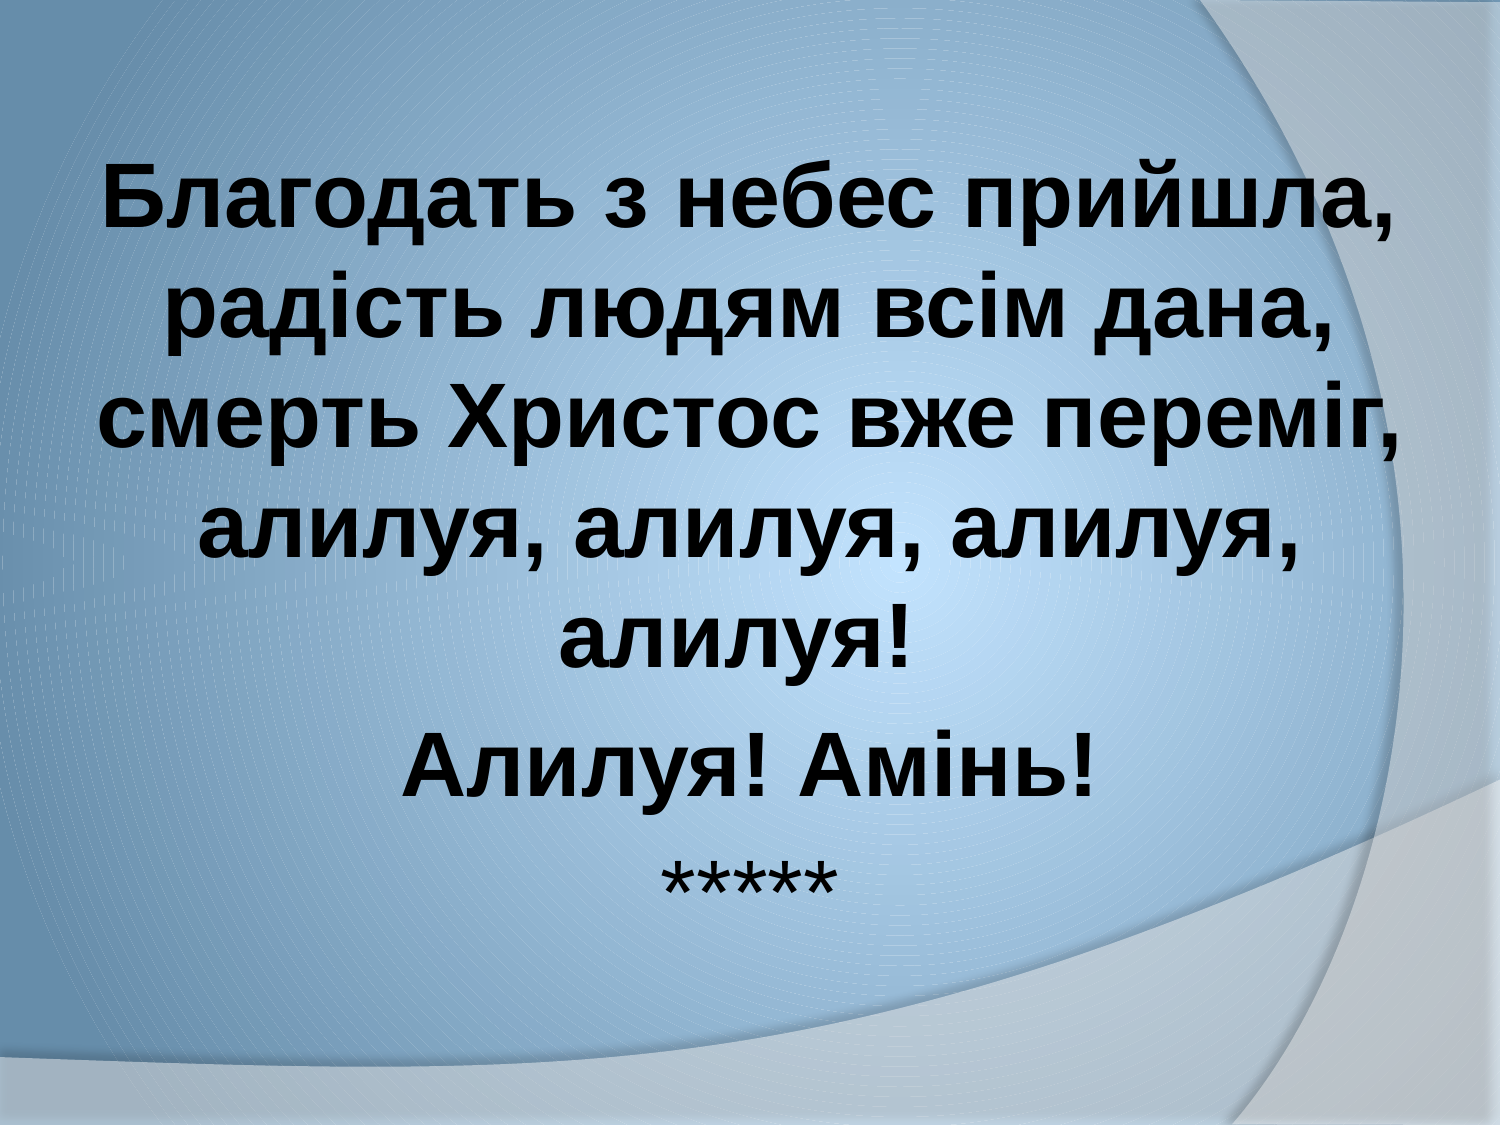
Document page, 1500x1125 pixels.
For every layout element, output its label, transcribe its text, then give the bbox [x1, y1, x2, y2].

list Благодать з небес прийшла, радість людям всім дана, смерть Христос вже переміг, алилуя, алилуя, алилуя, алилуя! Алилуя! Амінь! ***** [0, 0, 1500, 1125]
